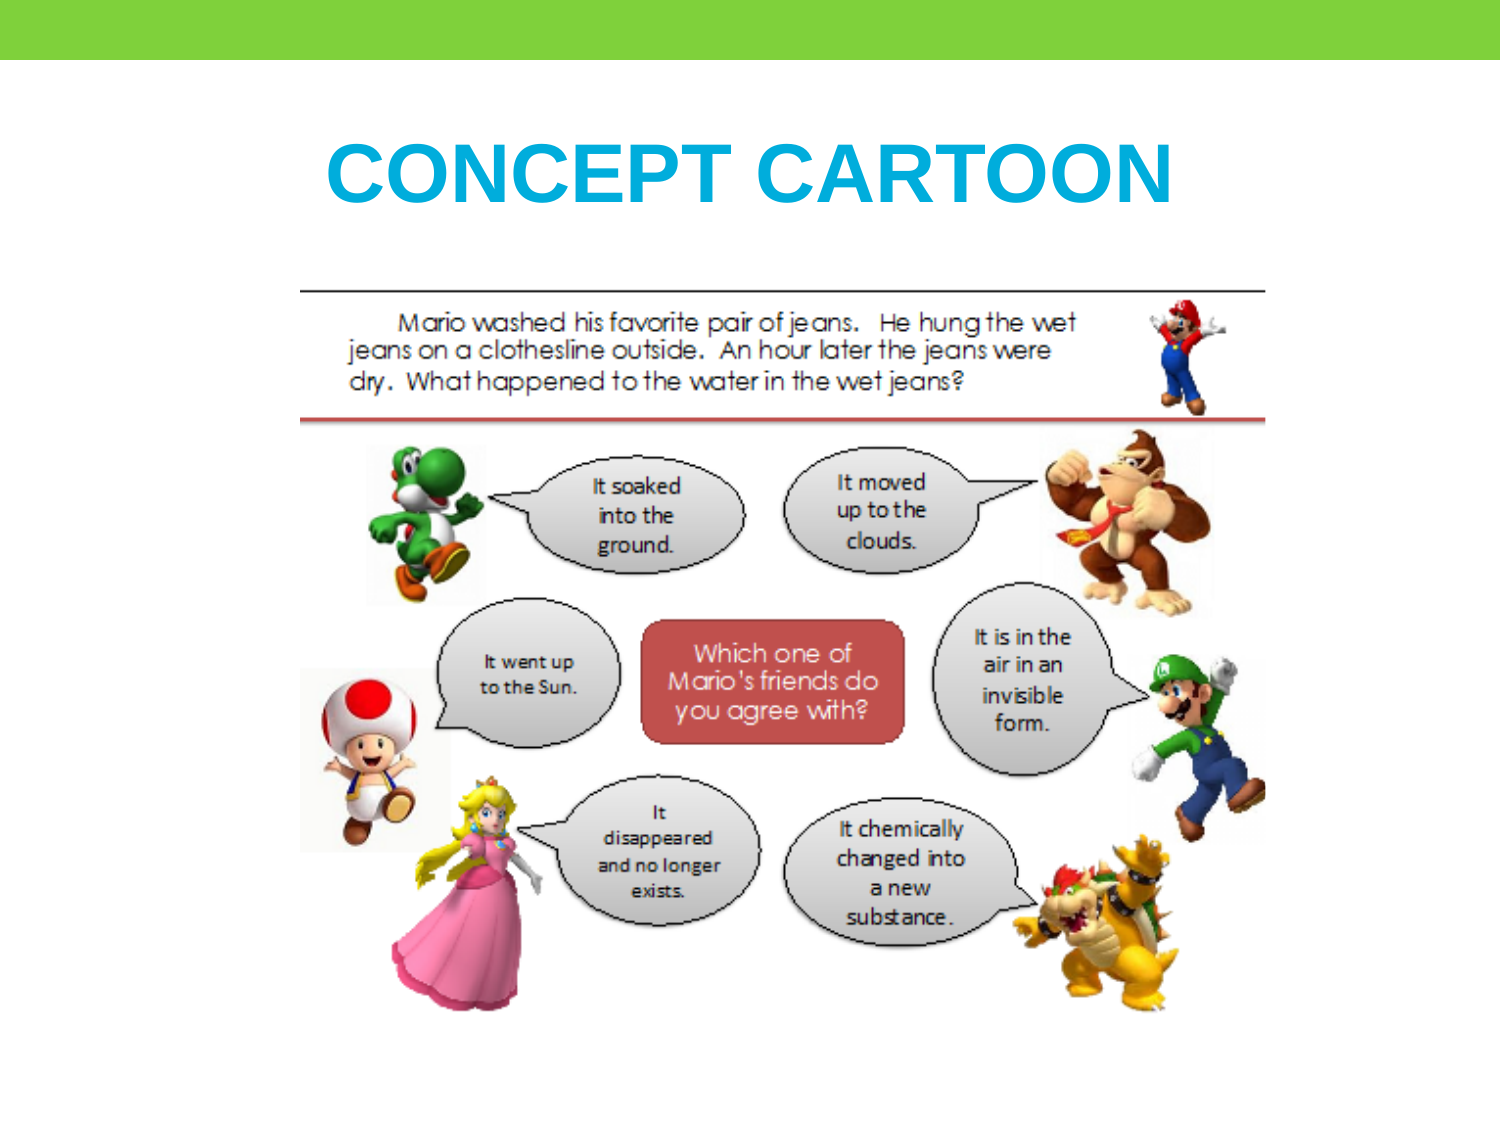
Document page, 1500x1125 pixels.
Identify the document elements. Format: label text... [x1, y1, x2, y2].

title Concept Cartoon [75, 87, 1425, 250]
picture [299, 287, 1266, 1021]
